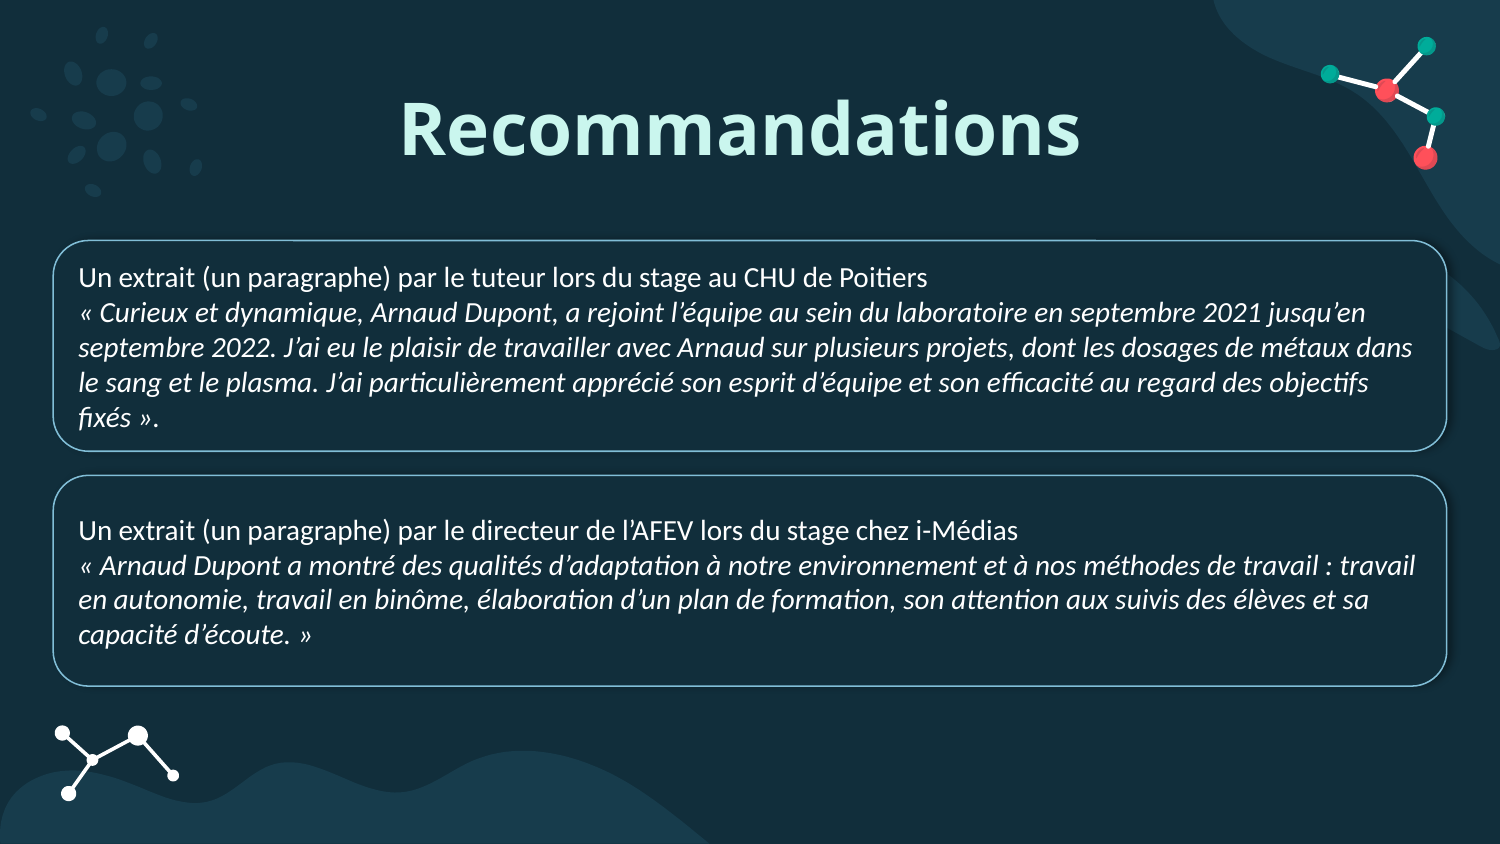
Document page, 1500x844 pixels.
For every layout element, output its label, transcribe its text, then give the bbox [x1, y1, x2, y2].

title Recommandations [118, 88, 1382, 164]
text_box Un extrait (un paragraphe) par le tuteur lors du stage au CHU de Poitiers « Curieux et dynamique, Arnaud Dupont, a rejoint l’équipe au sein du laboratoire en septembre 2021 jusqu’en septembre 2022. J’ai eu le plaisir de travailler avec Arnaud sur plusieurs projets, dont les dosages de métaux dans le sang et le plasma. J’ai particulièrement apprécié son esprit d’équipe et son efficacité au regard des objectifs fixés ». [52, 239, 1448, 453]
text_box Un extrait (un paragraphe) par le directeur de l’AFEV lors du stage chez i-Médias « Arnaud Dupont a montré des qualités d’adaptation à notre environnement et à nos méthodes de travail : travail en autonomie, travail en binôme, élaboration d’un plan de formation, son attention aux suivis des élèves et sa capacité d’écoute. » [52, 474, 1448, 687]
